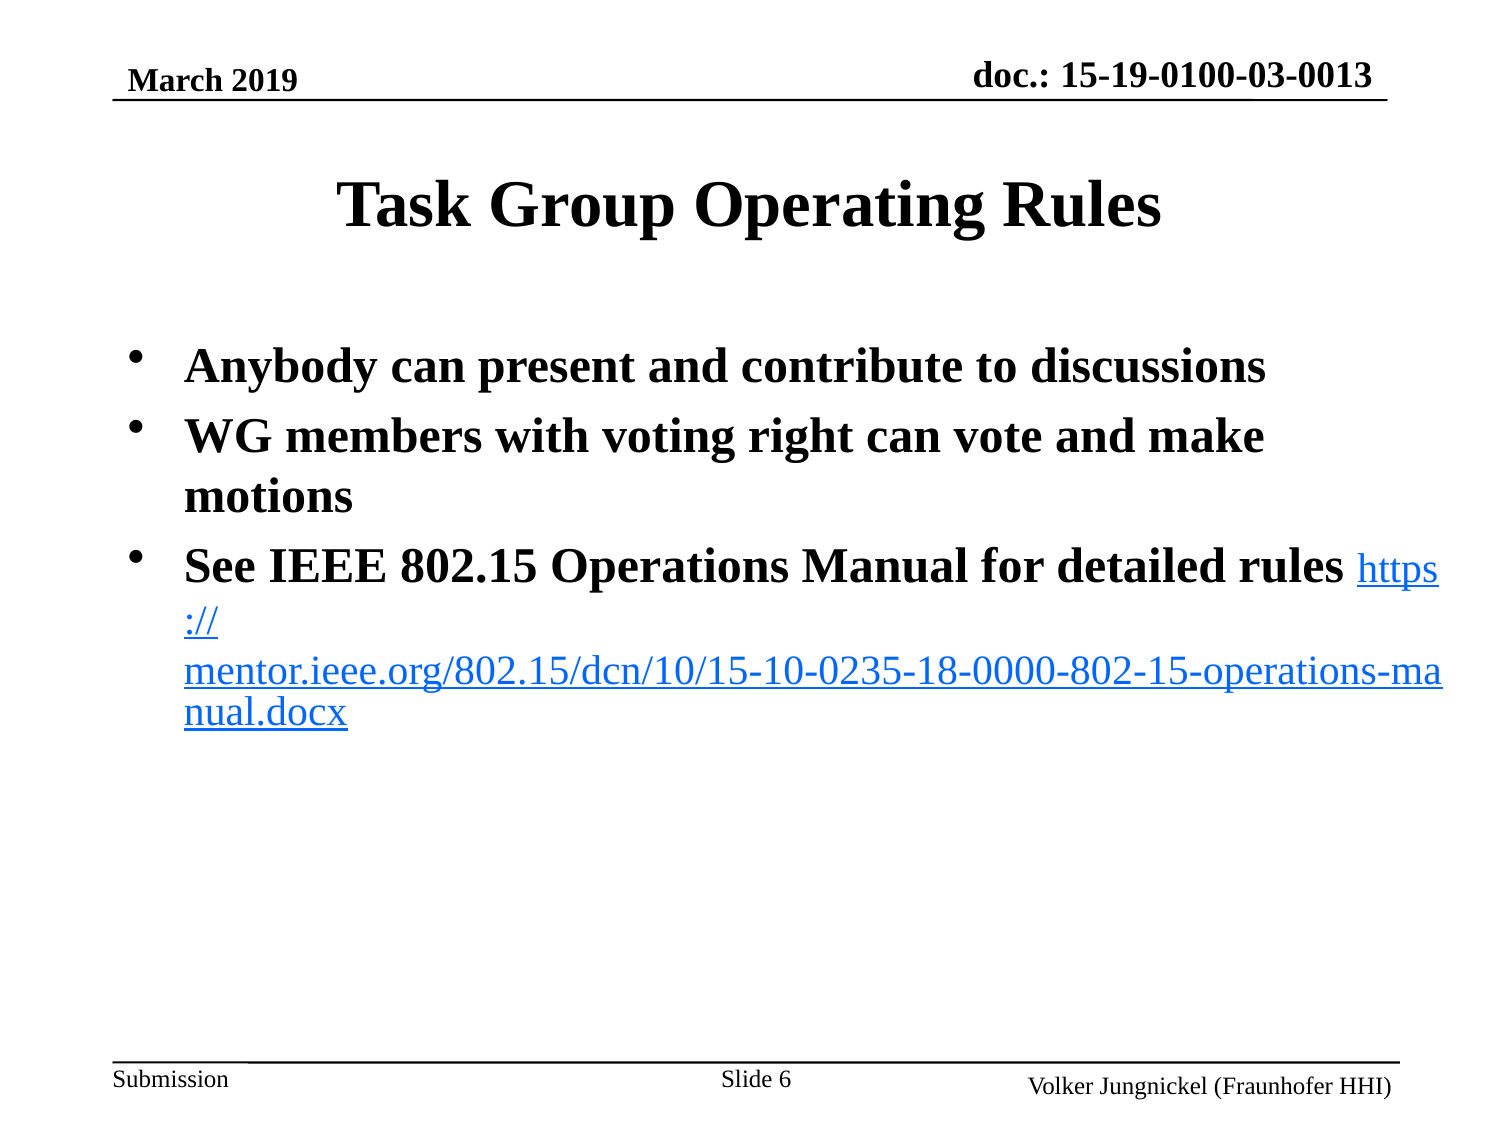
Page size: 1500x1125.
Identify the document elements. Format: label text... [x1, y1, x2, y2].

text_box March 2019 [112, 50, 425, 147]
text_box Anybody can present and contribute to discussions WG members with voting right can vote and make motions See IEEE 802.15 Operations Manual for detailed rules https://mentor.ieee.org/802.15/dcn/10/15-10-0235-18-0000-802-15-operations-manual.docx [112, 324, 1463, 1000]
title Task Group Operating Rules [112, 112, 1388, 288]
slide_number Slide 6 [711, 1061, 801, 1093]
footer Volker Jungnickel (Fraunhofer HHI) [1012, 1062, 1439, 1100]
